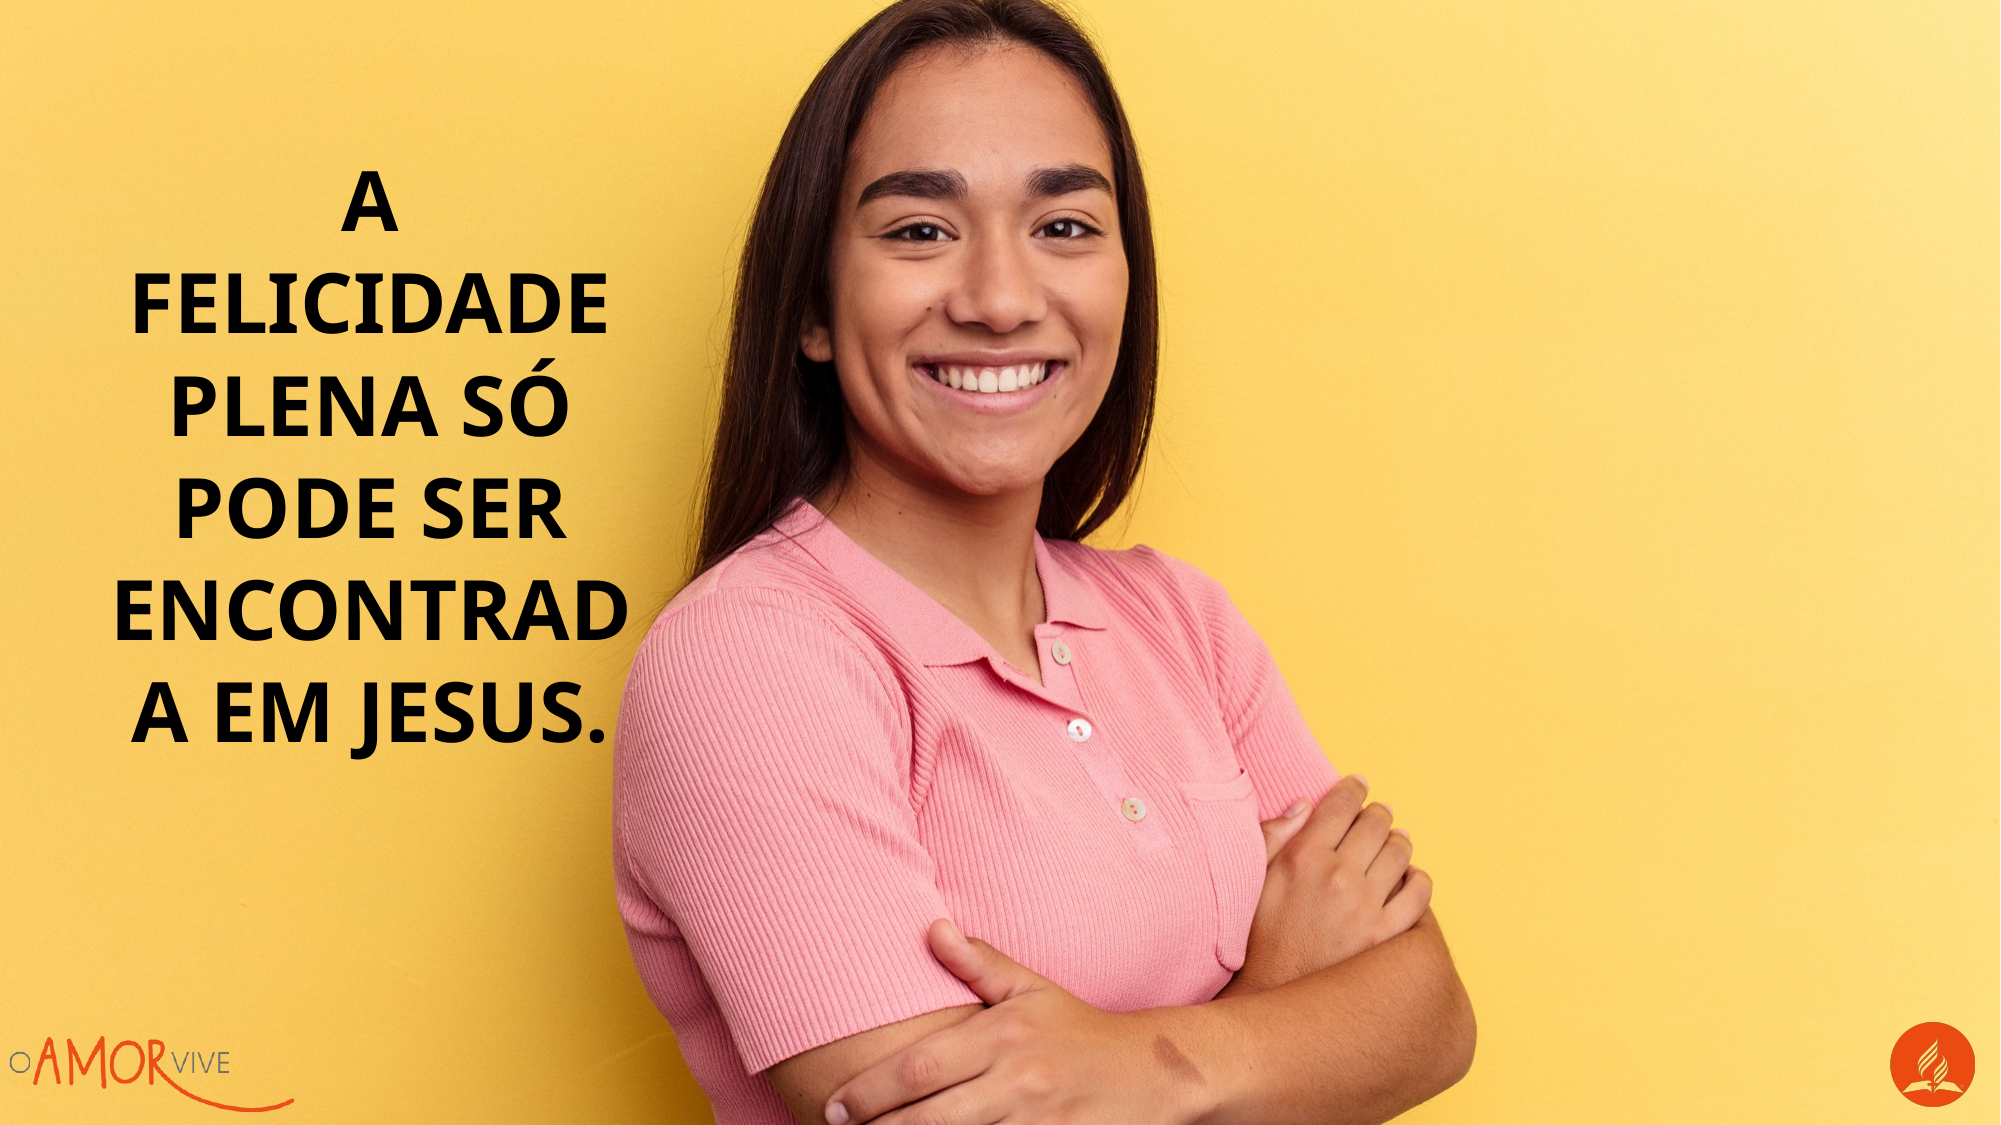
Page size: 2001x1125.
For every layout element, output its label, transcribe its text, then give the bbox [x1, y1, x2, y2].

list A Felicidade plena só pode ser encontrada em Jesus. [76, 62, 665, 851]
picture [0, 0, 2001, 1125]
